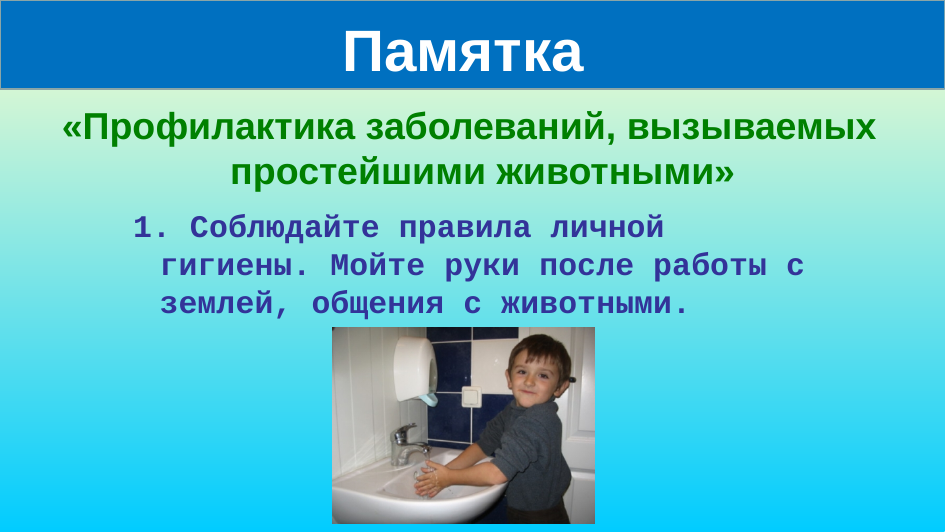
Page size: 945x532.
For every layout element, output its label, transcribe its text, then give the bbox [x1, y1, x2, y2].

text_box «Профилактика заболеваний, вызываемых простейшими животными» [17, 94, 922, 175]
text_box Памятка [58, 5, 868, 91]
picture [332, 327, 595, 523]
list 1. Соблюдайте правила личной гигиены. Мойте руки после работы с землей, общения с животными. [118, 198, 827, 328]
text_box [0, 0, 945, 90]
